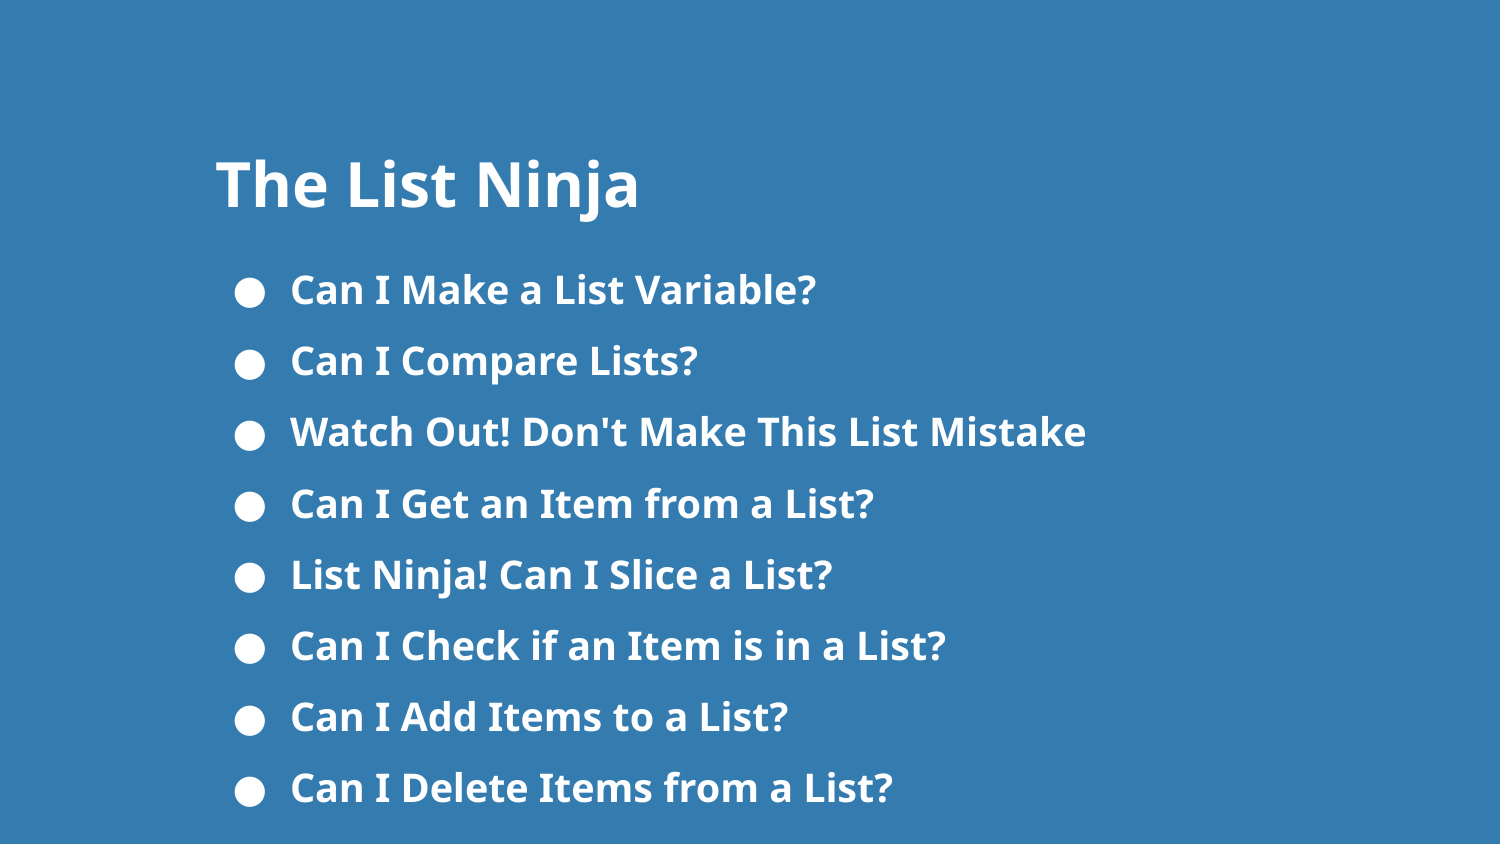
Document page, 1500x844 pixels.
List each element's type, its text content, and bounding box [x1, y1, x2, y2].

title The List Ninja Can I Make a List Variable? Can I Compare Lists? Watch Out! Don't Make This List Mistake Can I Get an Item from a List? List Ninja! Can I Slice a List? Can I Check if an Item is in a List? Can I Add Items to a List? Can I Delete Items from a List? [199, 386, 1416, 826]
